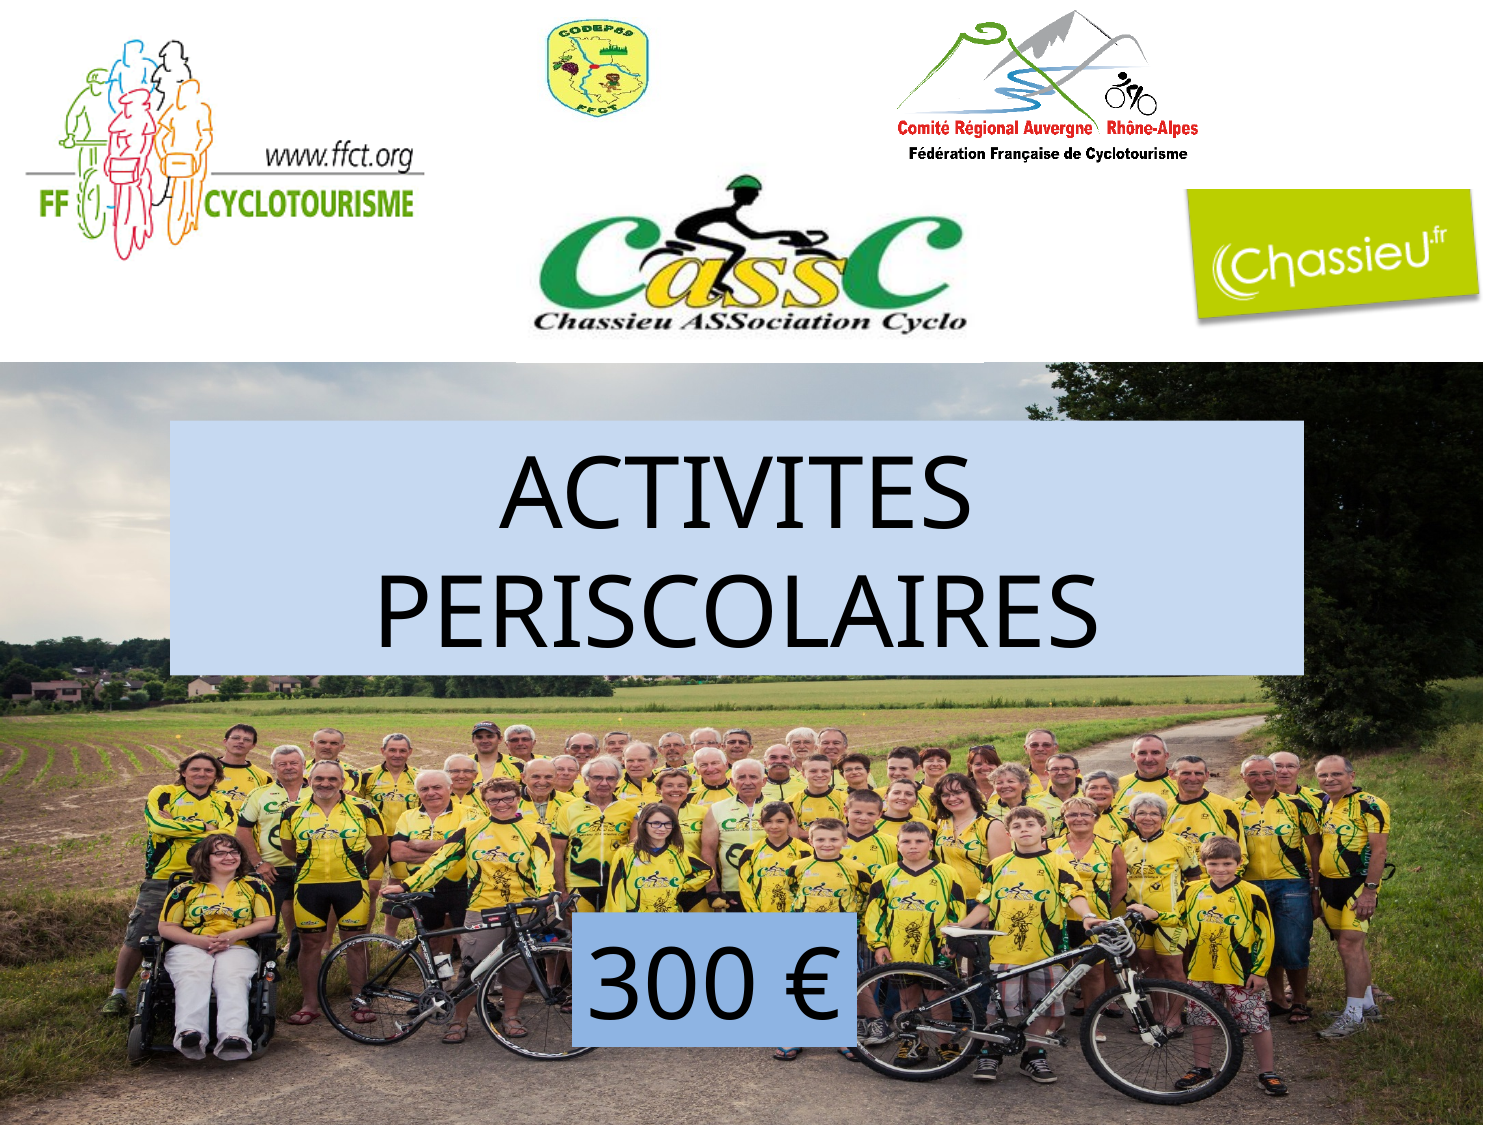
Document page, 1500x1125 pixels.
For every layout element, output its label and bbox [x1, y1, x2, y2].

picture [1181, 189, 1483, 329]
picture [7, 17, 440, 301]
text_box [537, 17, 703, 166]
picture [0, 10, 1483, 1125]
